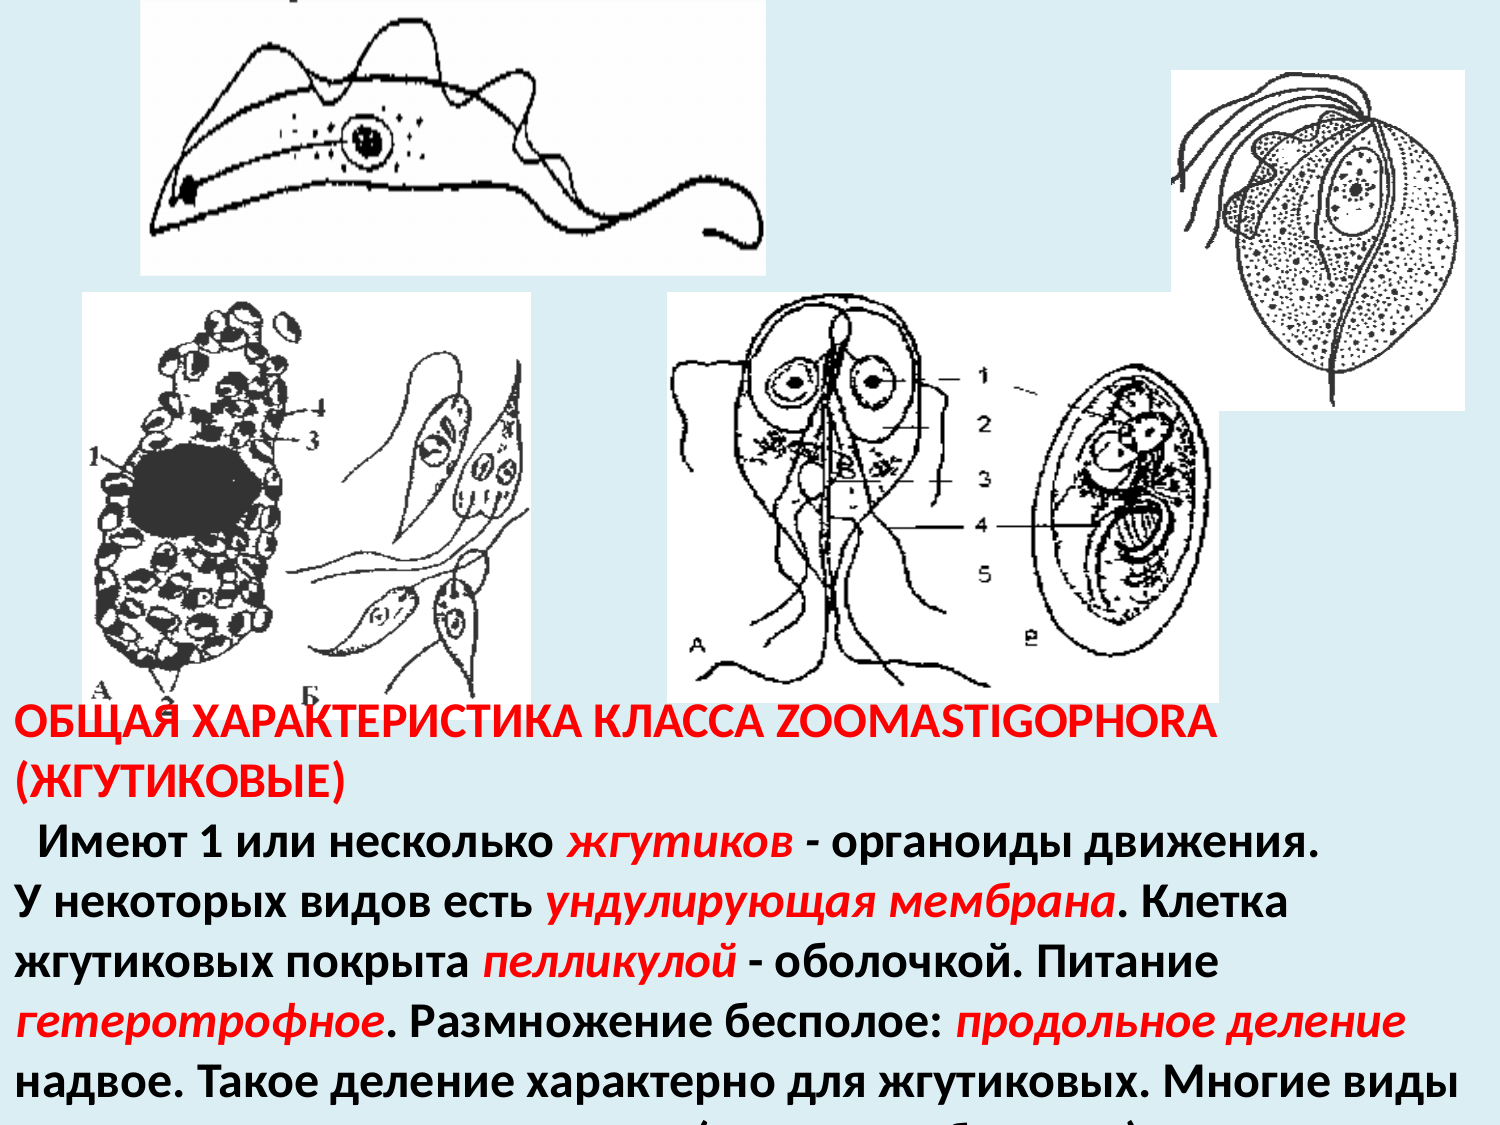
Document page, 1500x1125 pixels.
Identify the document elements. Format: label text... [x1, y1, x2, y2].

picture [667, 70, 1466, 704]
text_box Общая характеристика класса ZOOMASTIGOPHORA (жгутиковые) Имеют 1 или несколько жгутиков - органоиды движения. У некоторых видов есть ундулирующая мембрана. Клетка жгутиковых покрыта пелликулой - оболочкой. Питание гетеротрофное. Размножение бесполое: продольное деление надвое. Такое деление характерно для жгутиковых. Многие виды имеют медицинское значение (вызывают болезни). [0, 679, 1500, 1125]
picture [81, 0, 765, 720]
